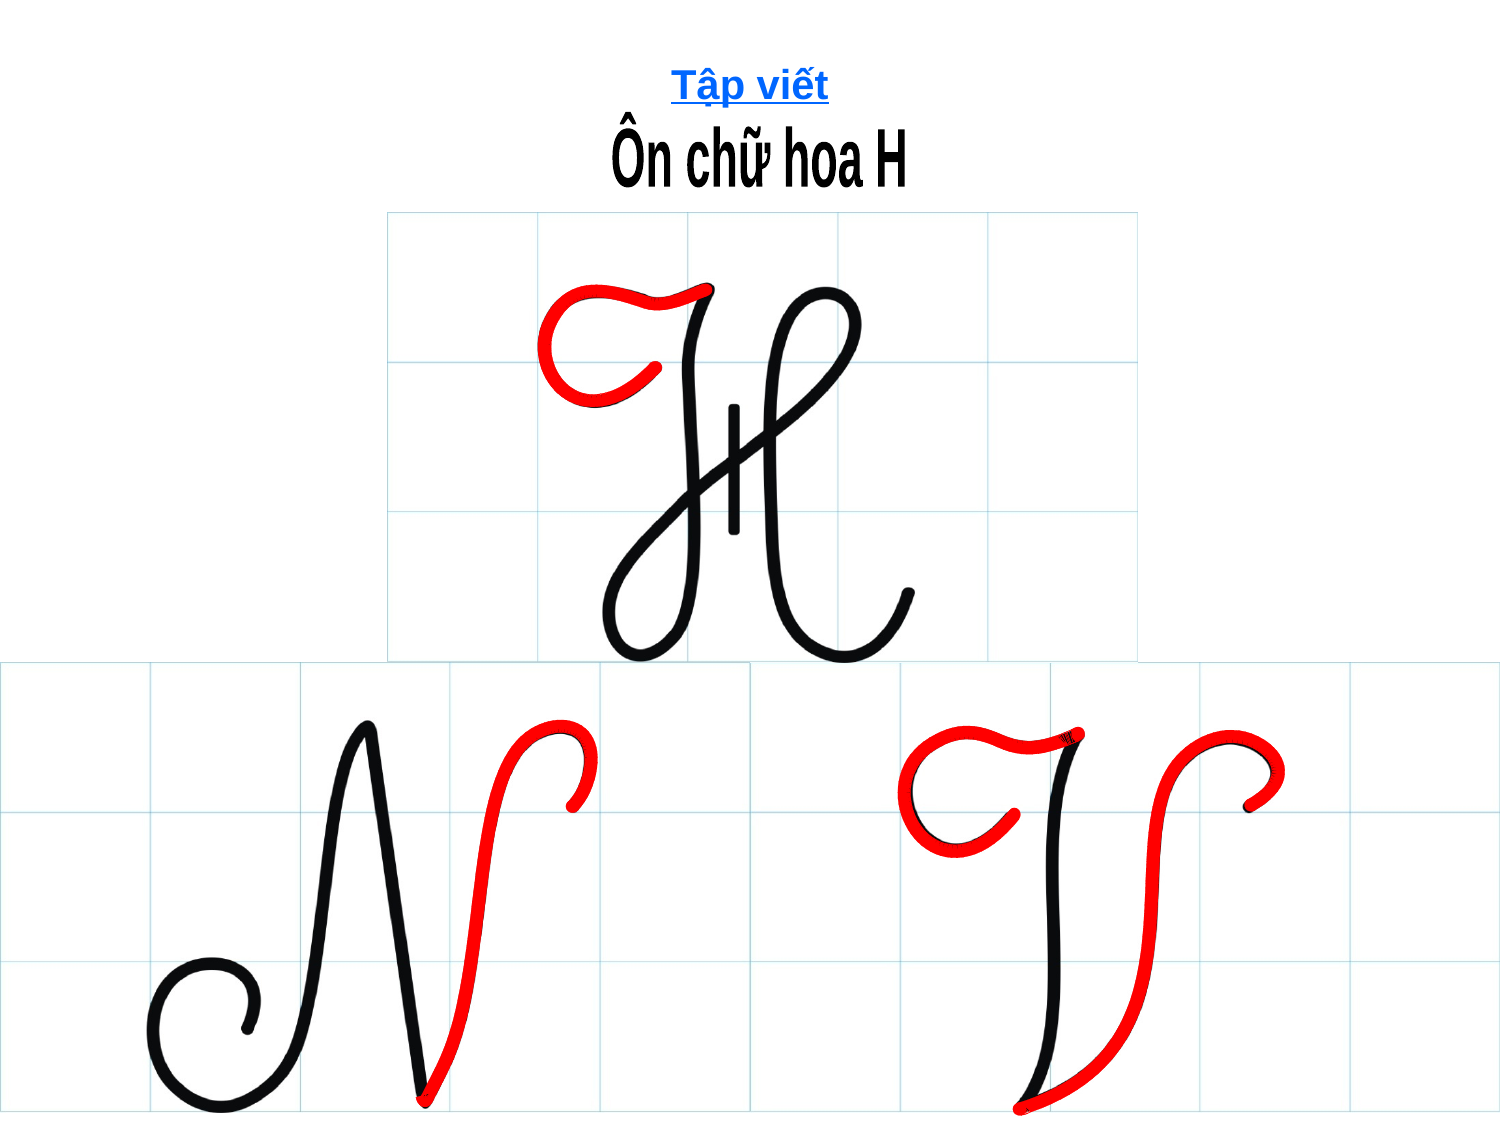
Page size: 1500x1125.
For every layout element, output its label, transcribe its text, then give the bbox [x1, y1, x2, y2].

picture [0, 212, 1500, 1116]
text_box Tập viết [0, 0, 1500, 113]
